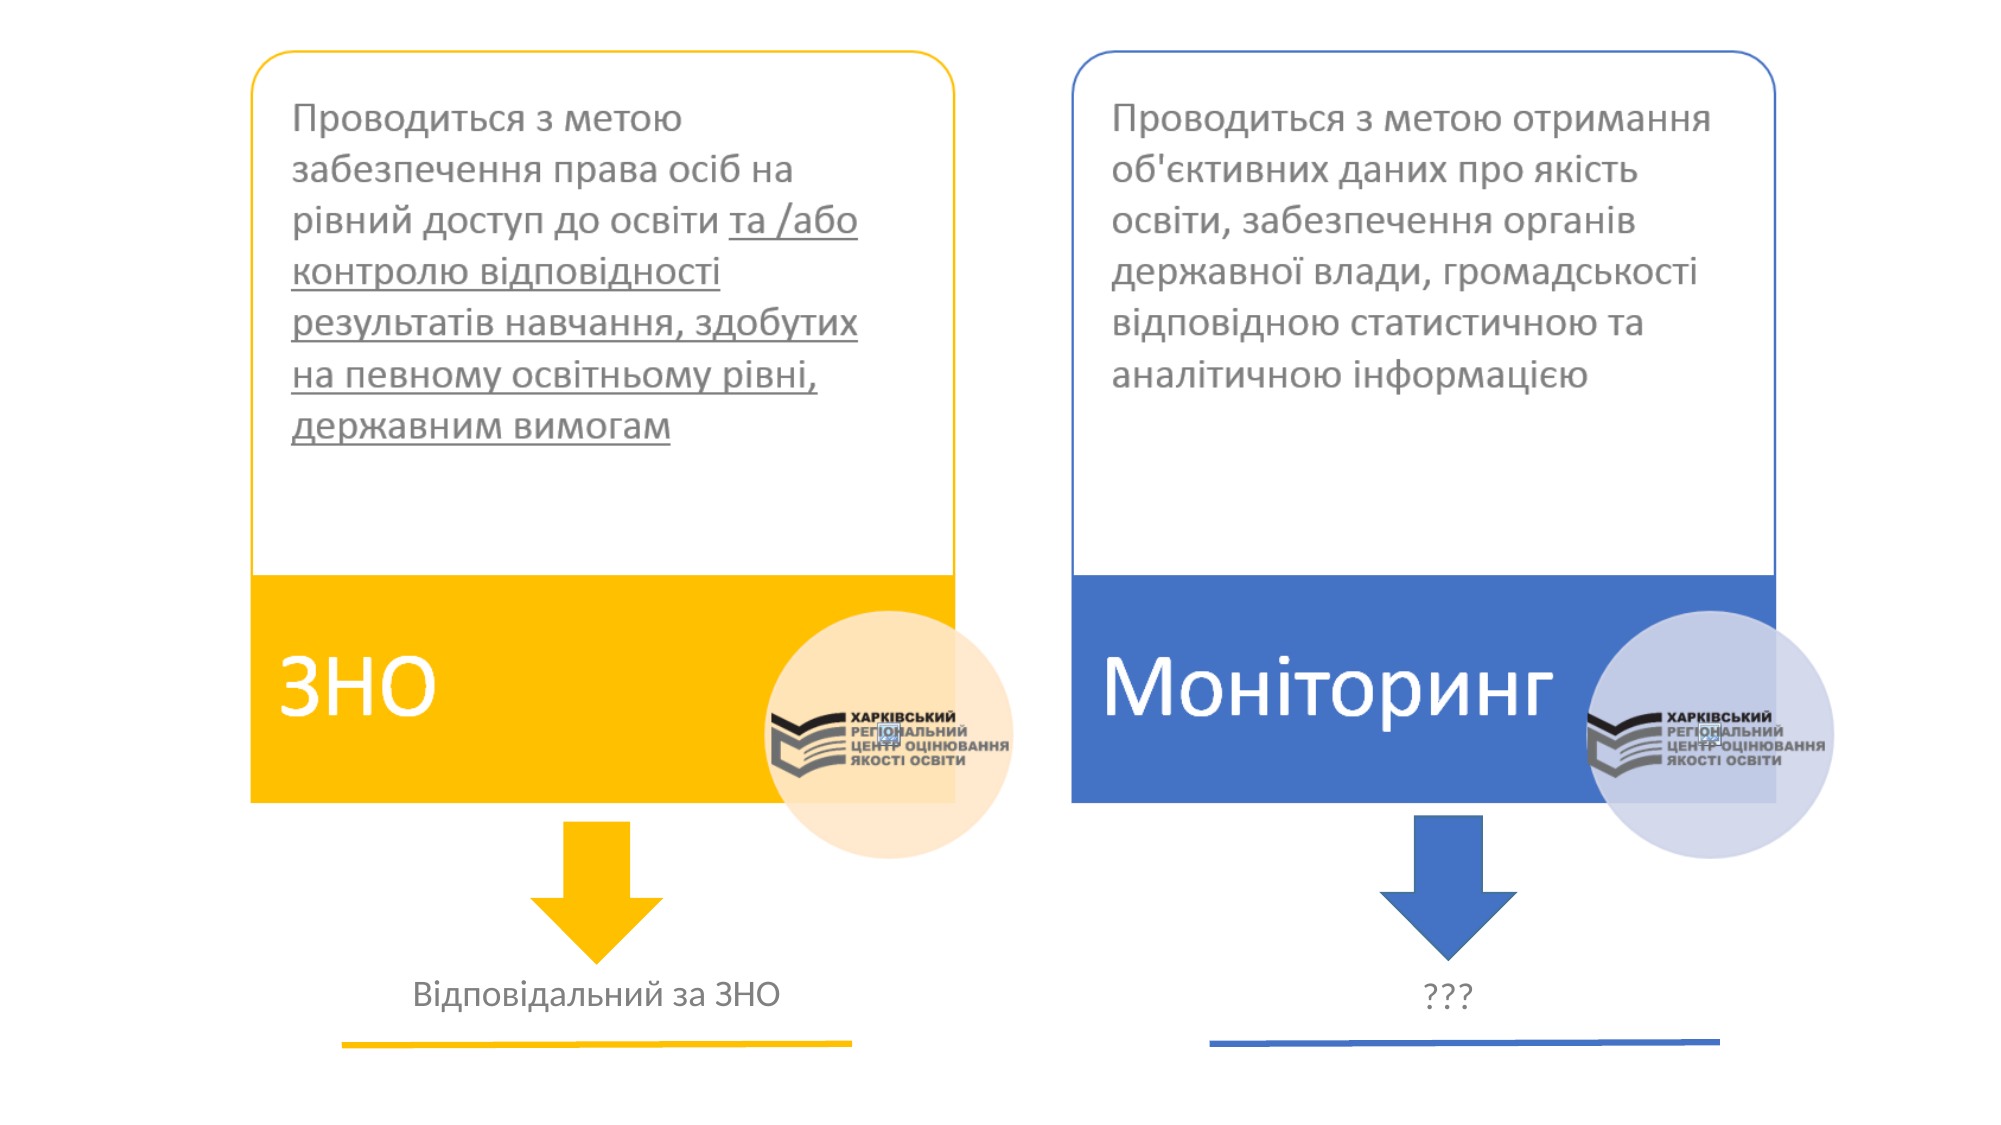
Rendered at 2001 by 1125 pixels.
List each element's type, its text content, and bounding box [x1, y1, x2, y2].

text_box [527, 872, 667, 961]
text_box ??? [1209, 964, 1688, 1025]
picture [227, 16, 1851, 872]
text_box [1379, 872, 1518, 962]
text_box Відповідальний за ЗНО [357, 961, 836, 1022]
